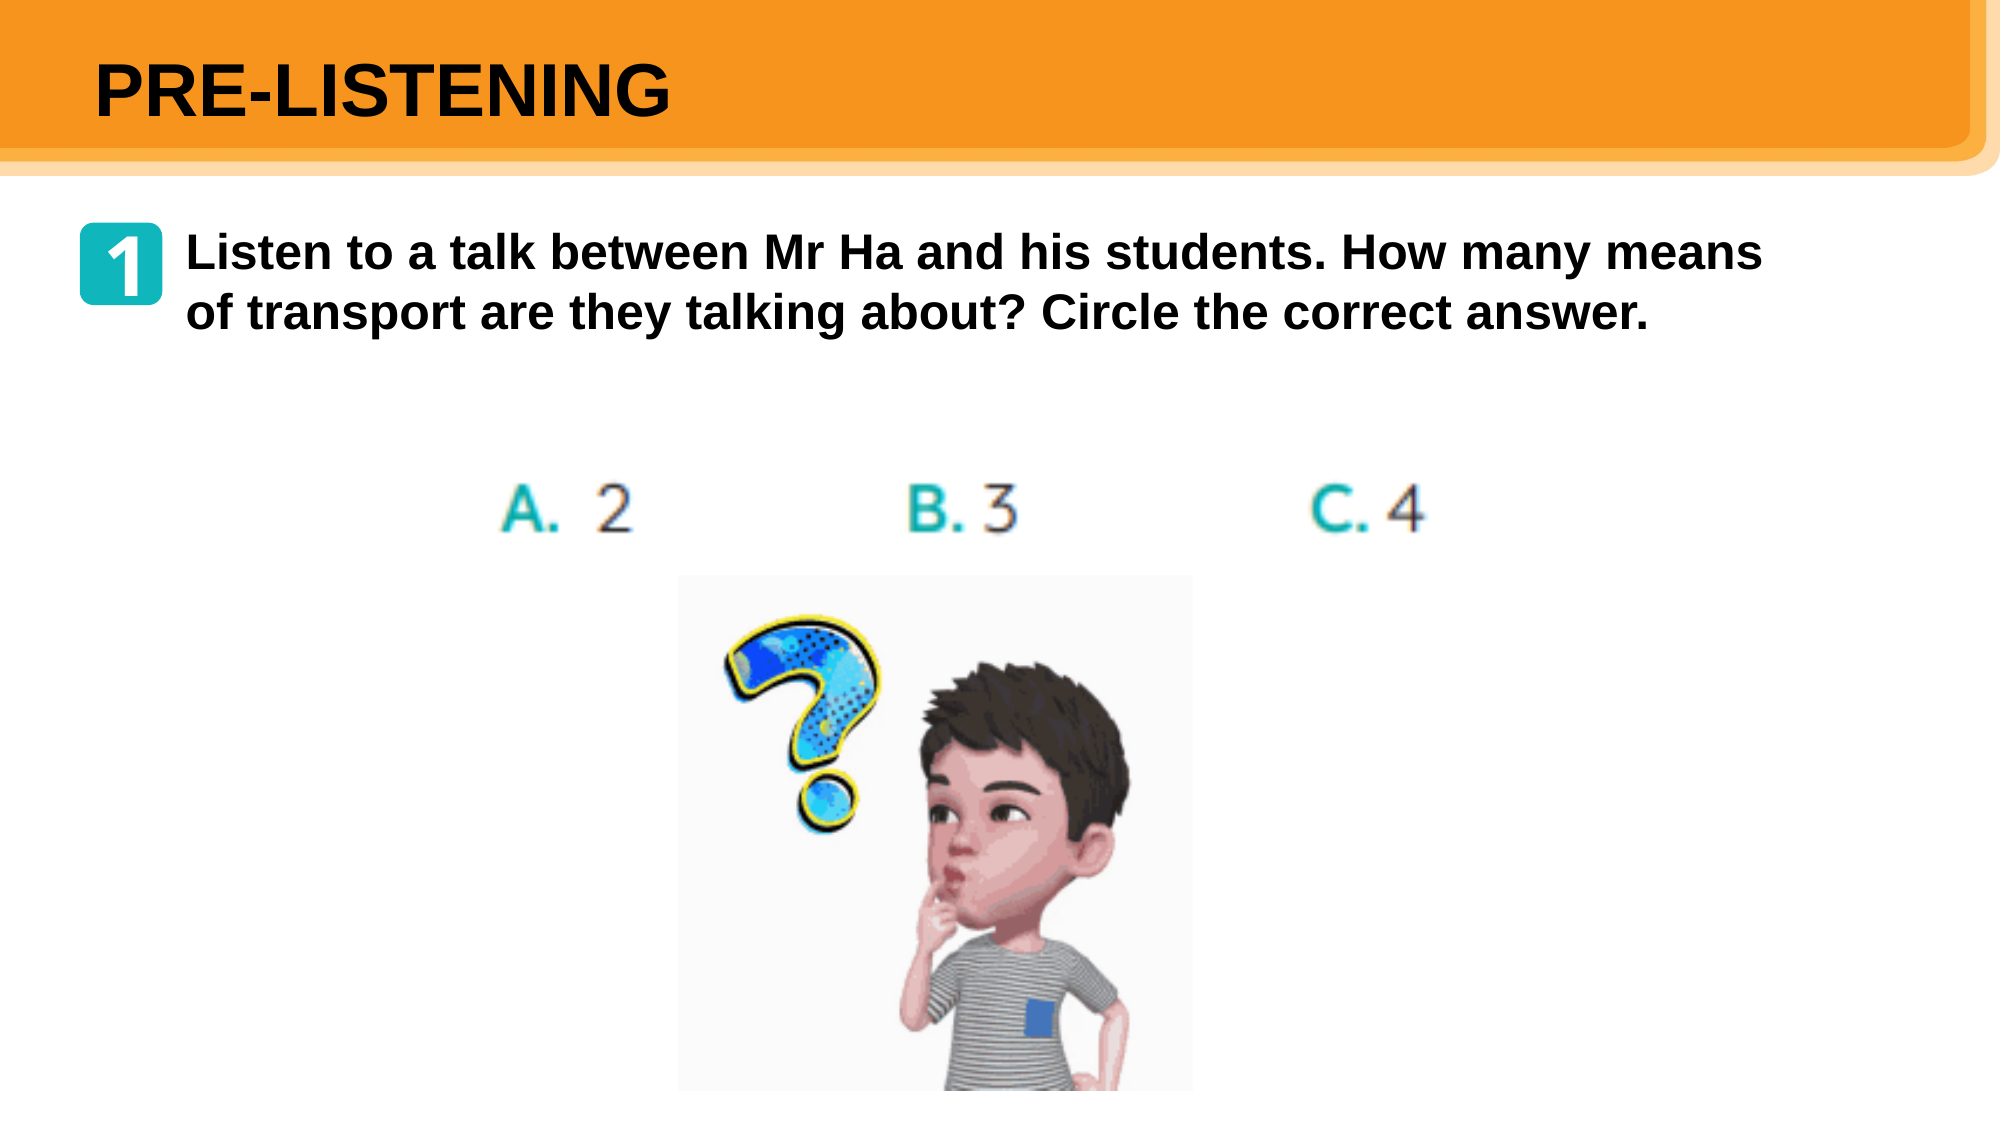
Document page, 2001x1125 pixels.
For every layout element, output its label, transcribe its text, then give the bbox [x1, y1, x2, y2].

text_box [78, 222, 88, 305]
text_box Listen to a talk between Mr Ha and his students. How many means of transport are they talking about? Circle the correct answer. [170, 211, 1806, 347]
picture [413, 426, 1587, 1091]
picture [0, 0, 2000, 177]
text_box [154, 222, 164, 305]
text_box 1 [88, 205, 154, 321]
